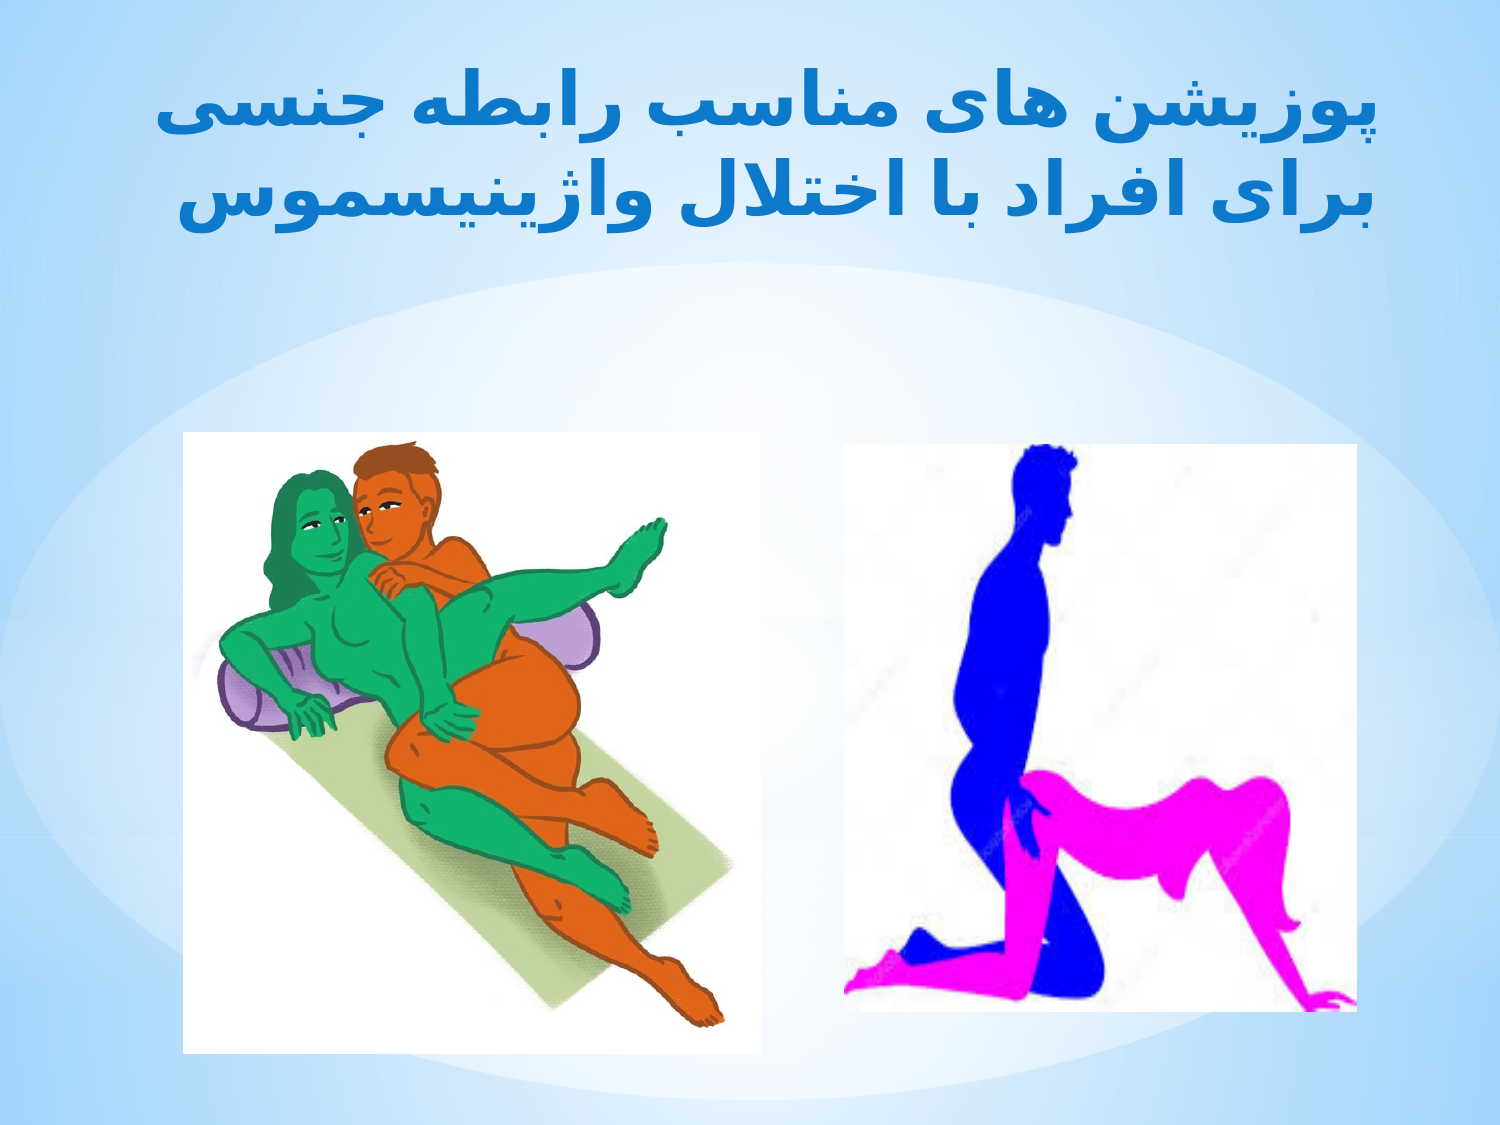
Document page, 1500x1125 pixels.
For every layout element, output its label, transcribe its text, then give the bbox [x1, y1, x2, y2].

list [182, 432, 761, 1055]
title پوزیشن های مناسب رابطه جنسی برای افراد با اختلال واژینیسموس [123, 42, 1412, 339]
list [844, 444, 1358, 1012]
